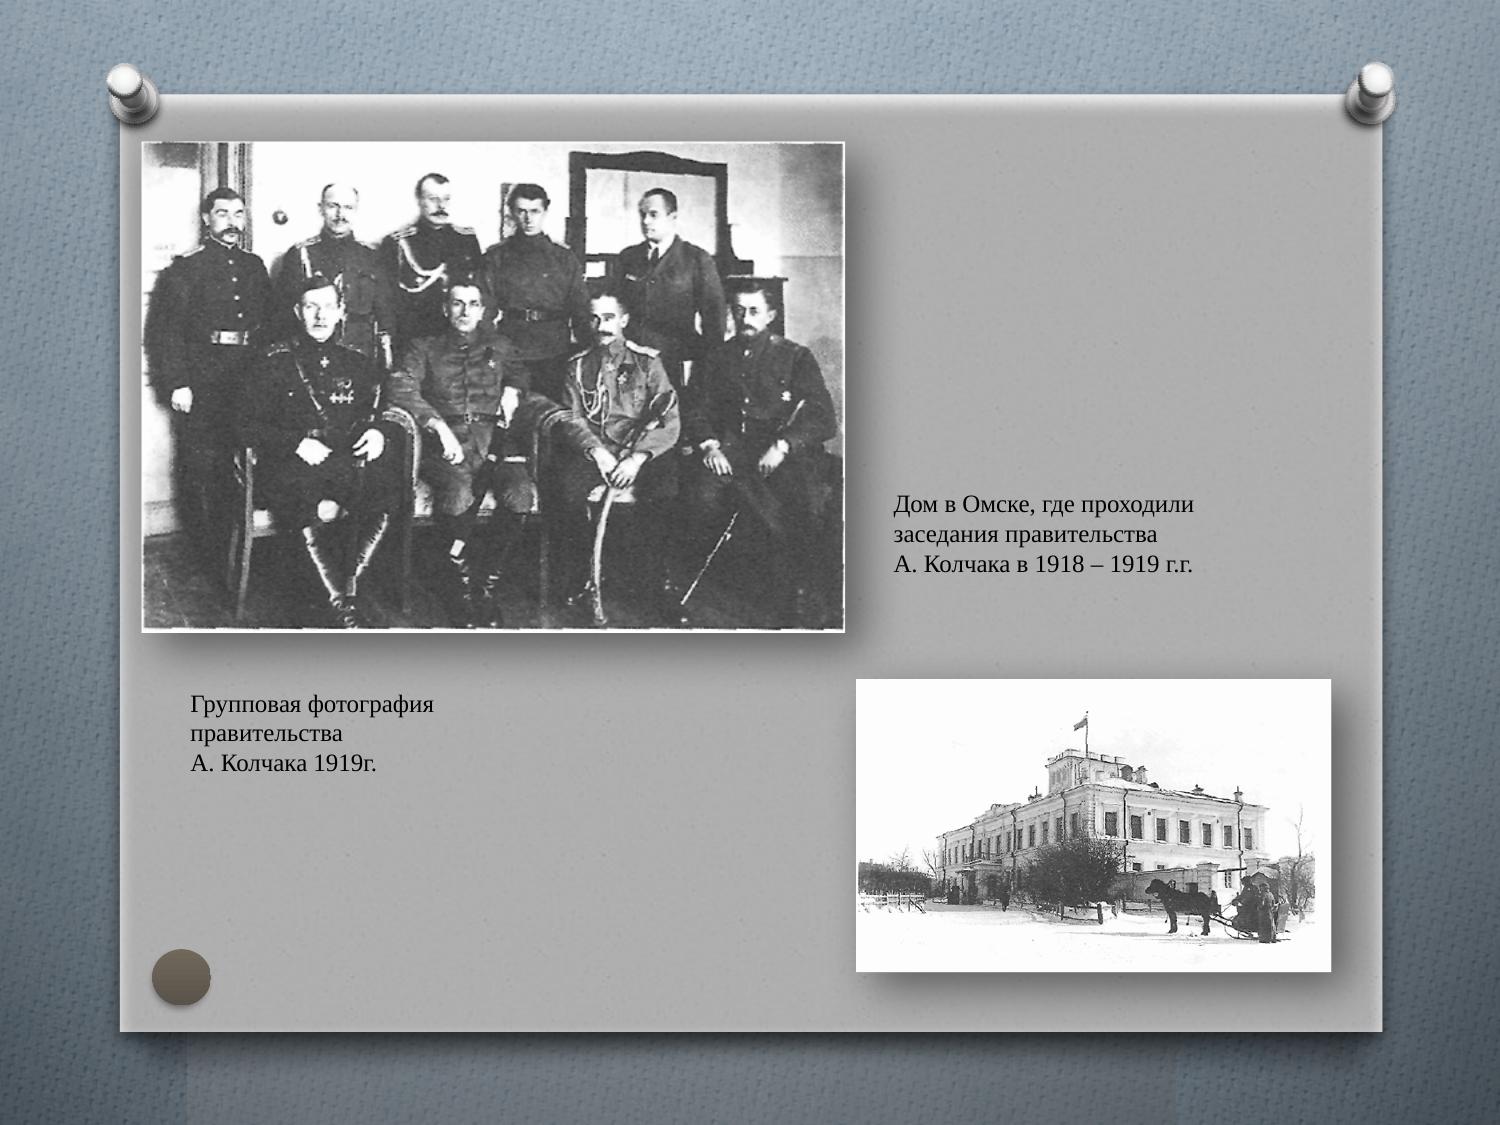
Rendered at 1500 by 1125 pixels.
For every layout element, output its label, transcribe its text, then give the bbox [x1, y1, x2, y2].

picture [855, 679, 1333, 993]
picture [75, 29, 846, 633]
text_box Дом в Омске, где проходили заседания правительства А. Колчака в 1918 – 1919 г.г. [878, 480, 1243, 586]
picture [1317, 35, 1439, 156]
text_box [152, 949, 211, 1006]
text_box Групповая фотография правительства А. Колчака 1919г. [175, 679, 469, 785]
